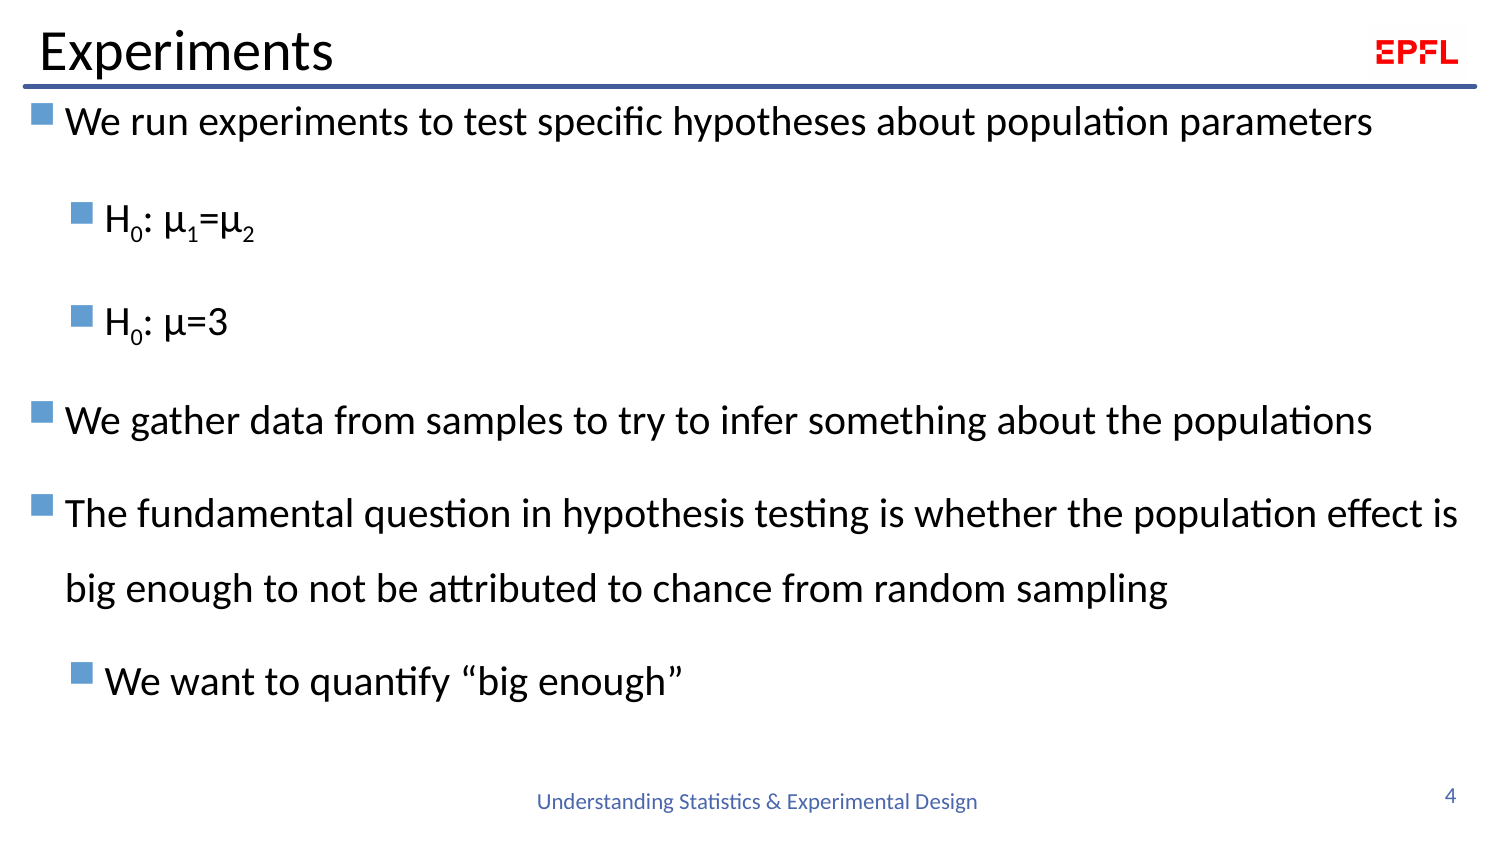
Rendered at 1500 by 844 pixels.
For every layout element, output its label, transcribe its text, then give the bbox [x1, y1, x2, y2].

picture [1382, 25, 1467, 61]
list We run experiments to test specific hypotheses about population parameters H0: μ1=μ2 H0: μ=3 We gather data from samples to try to infer something about the populations The fundamental question in hypothesis testing is whether the population effect is big enough to not be attributed to chance from random sampling We want to quantify “big enough” [12, 61, 1500, 797]
title Experiments [24, 0, 1382, 61]
